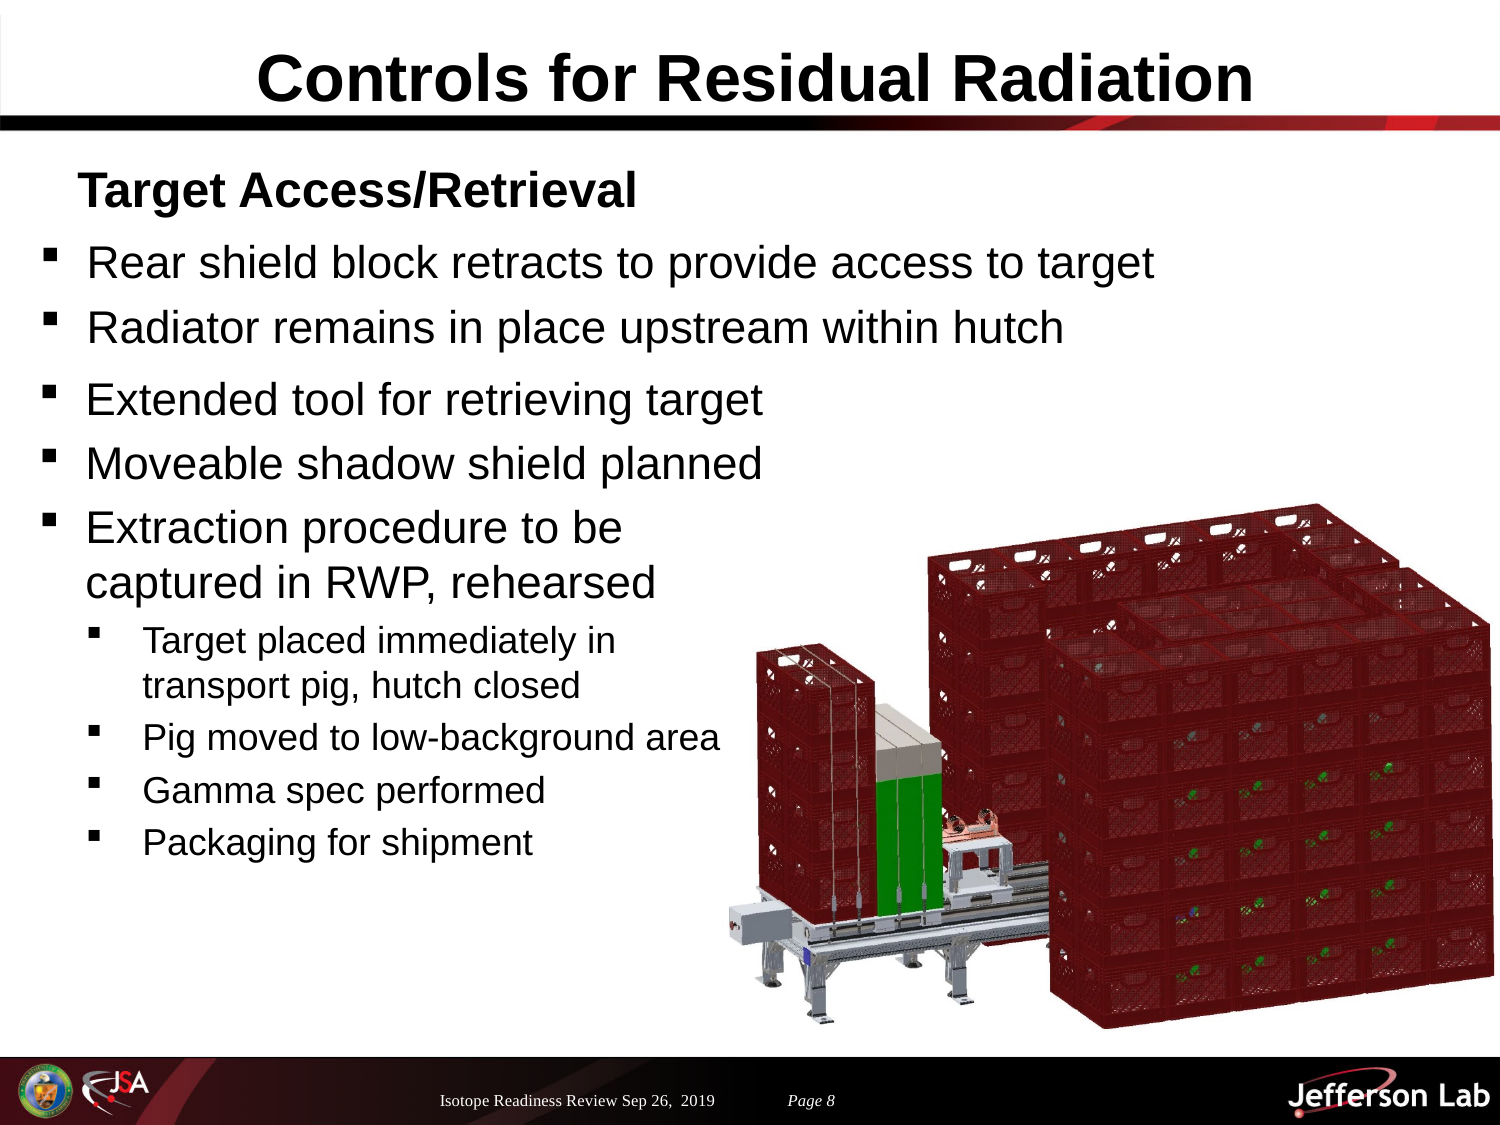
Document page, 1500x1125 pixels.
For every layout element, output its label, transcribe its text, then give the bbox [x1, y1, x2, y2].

text_box Extended tool for retrieving target Moveable shadow shield planned Extraction procedure to be captured in RWP, rehearsed Target placed immediately in transport pig, hutch closed Pig moved to low-background area Gamma spec performed Packaging for shipment [24, 362, 785, 871]
list Rear shield block retracts to provide access to target Radiator remains in place upstream within hutch [24, 225, 1480, 498]
title Controls for Residual Radiation [62, 0, 1451, 151]
text_box Target Access/Retrieval [62, 149, 775, 225]
picture [0, 0, 1500, 1125]
